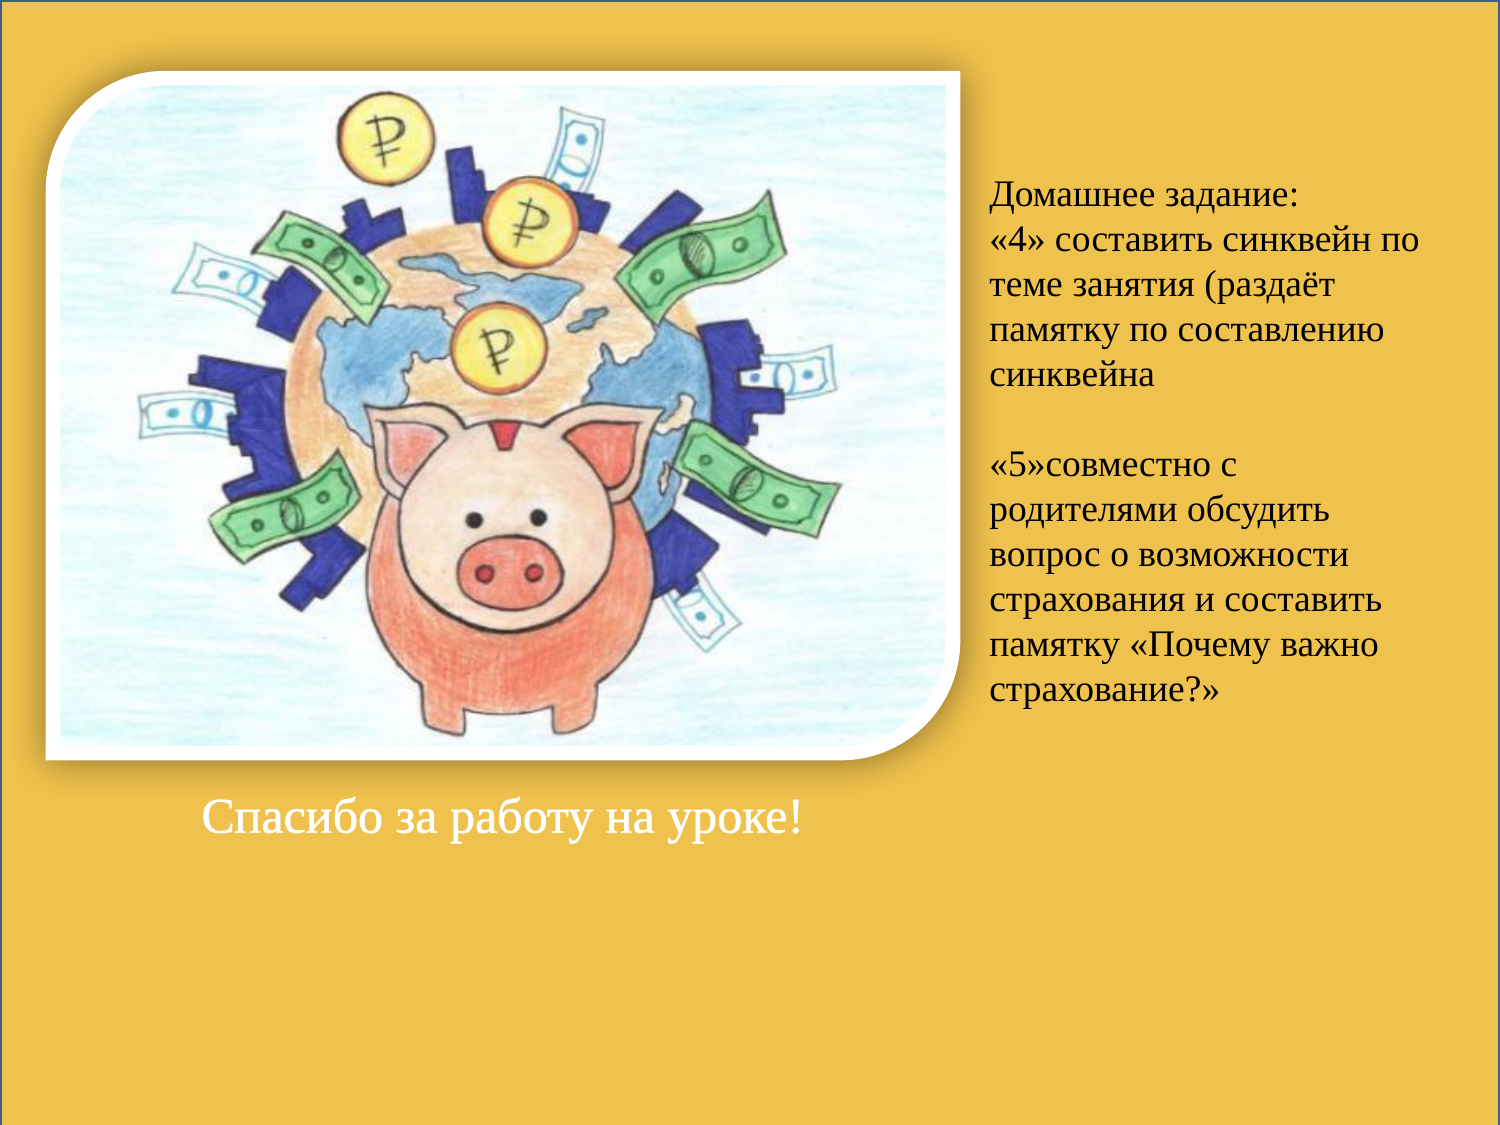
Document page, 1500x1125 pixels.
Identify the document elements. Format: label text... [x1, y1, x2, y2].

picture [52, 77, 954, 754]
title Домашнее задание: «4» составить синквейн по теме занятия (раздаёт памятку по составлению синквейна «5»совместно с родителями обсудить вопрос о возможности страхования и составить памятку «Почему важно страхование?» [974, 160, 1447, 716]
text_box [0, 0, 1500, 1125]
list Спасибо за работу на уроке! [53, 775, 954, 908]
